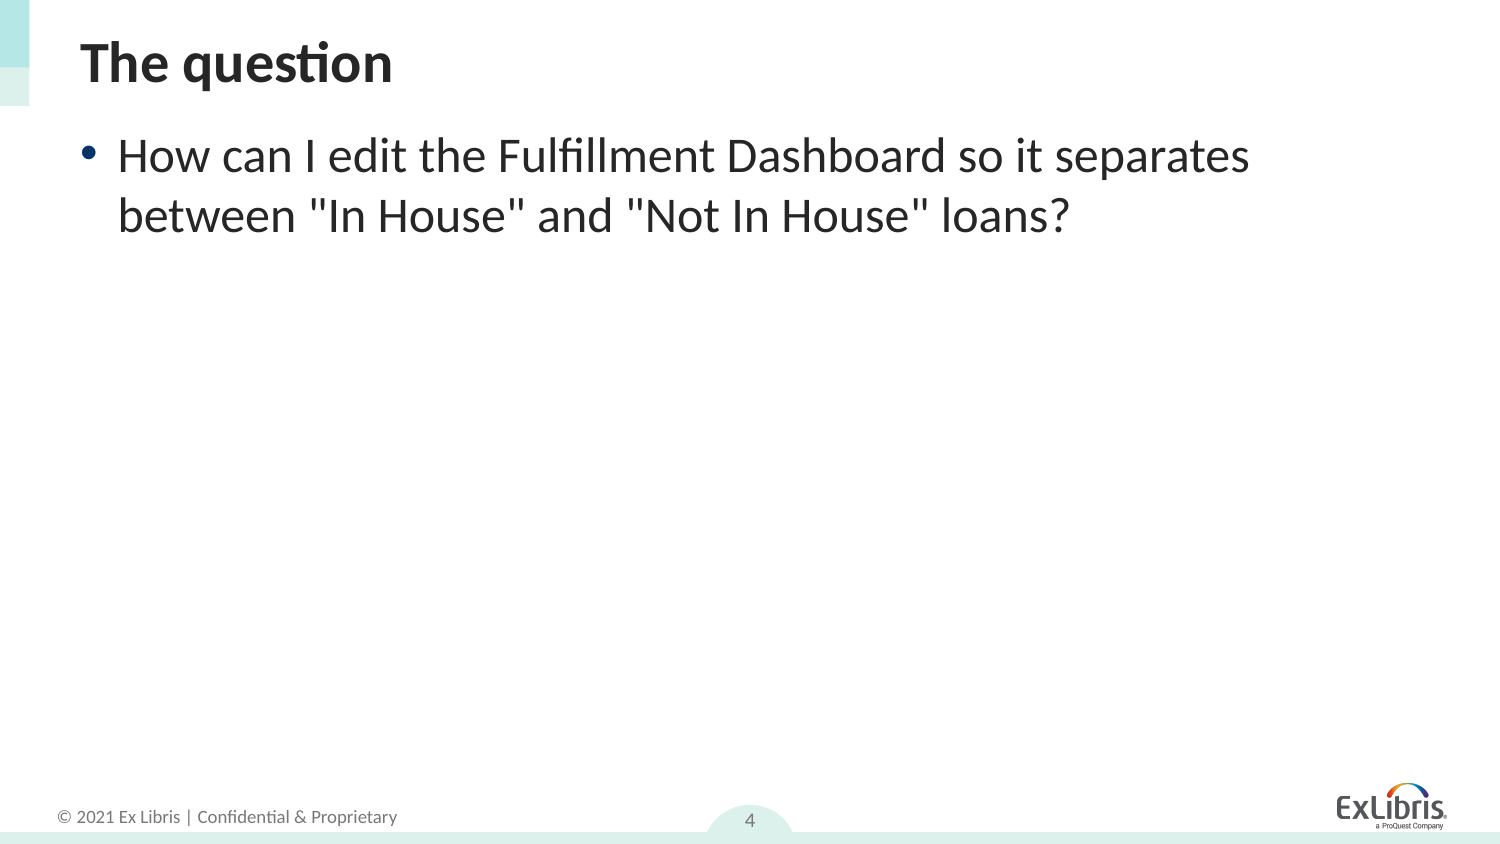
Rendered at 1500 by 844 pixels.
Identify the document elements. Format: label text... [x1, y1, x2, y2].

slide_number 4 [705, 789, 795, 844]
picture [1337, 783, 1447, 830]
list How can I edit the Fulfillment Dashboard so it separates between "In House" and "Not In House" loans? [64, 114, 1447, 729]
title The question [64, 11, 1447, 107]
